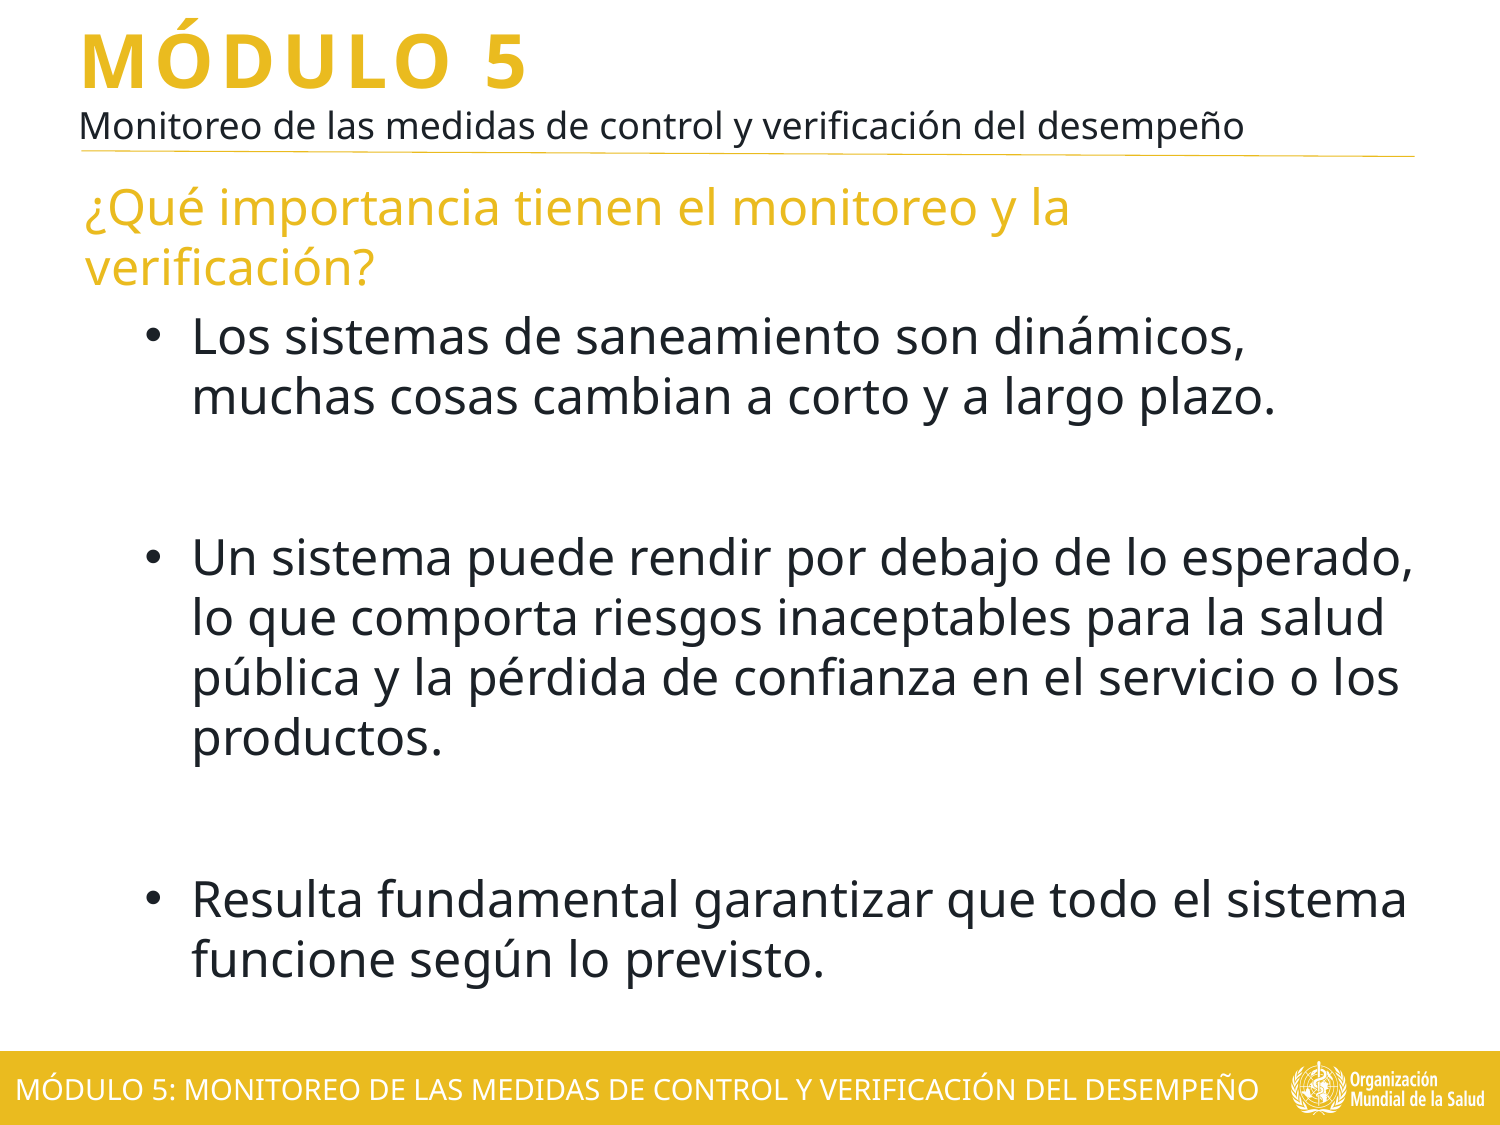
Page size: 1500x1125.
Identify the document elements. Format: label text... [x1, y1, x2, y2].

list Los sistemas de saneamiento son dinámicos, muchas cosas cambian a corto y a largo plazo. Un sistema puede rendir por debajo de lo esperado, lo que comporta riesgos inaceptables para la salud pública y la pérdida de confianza en el servicio o los productos. Resulta fundamental garantizar que todo el sistema funcione según lo previsto. [129, 296, 1437, 976]
list ¿Qué importancia tienen el monitoreo y la verificación? [70, 206, 1378, 265]
picture [1291, 1061, 1484, 1115]
